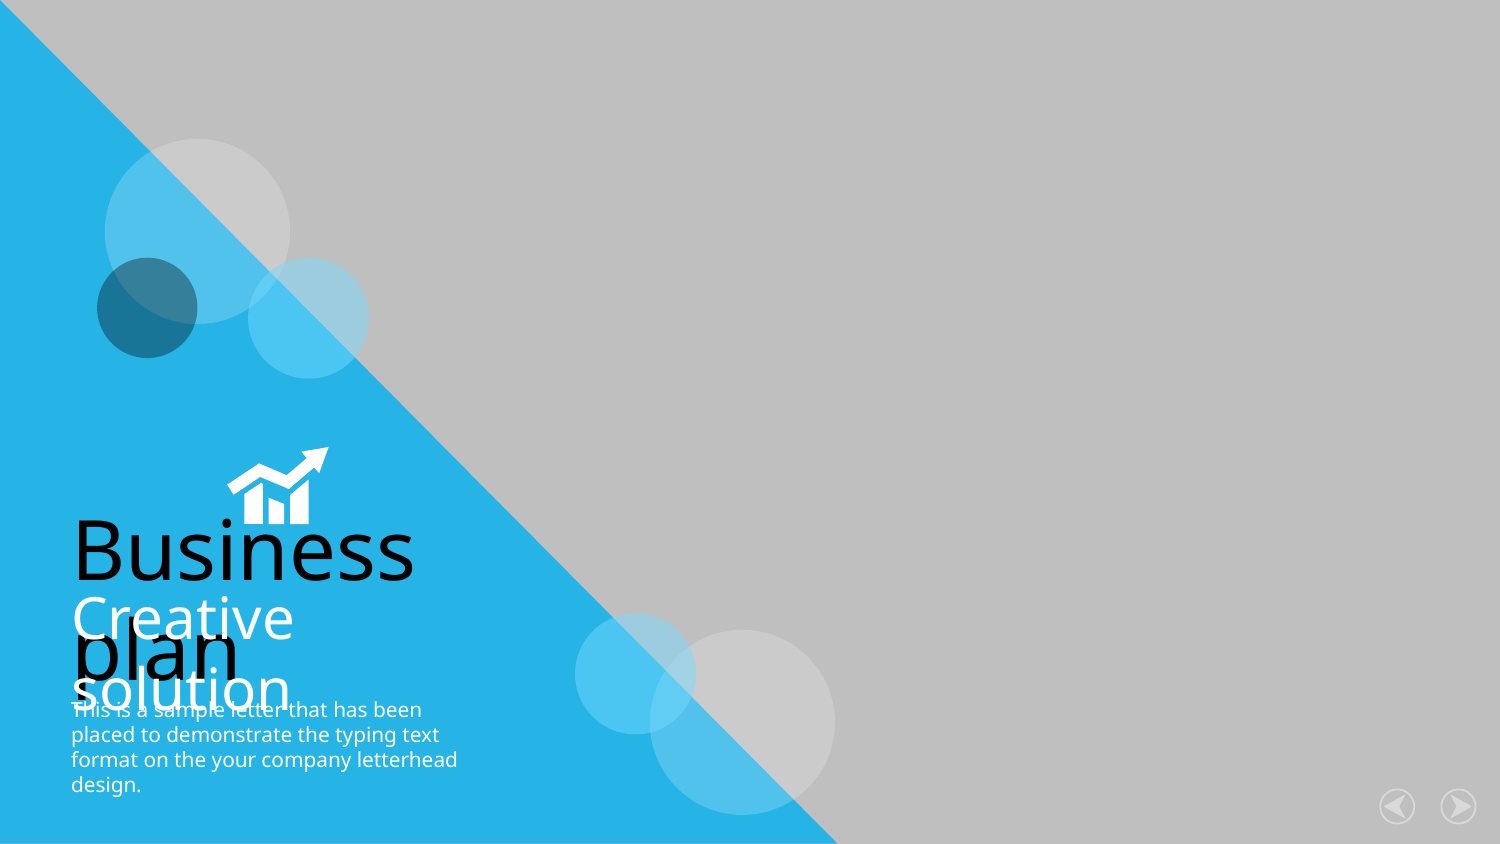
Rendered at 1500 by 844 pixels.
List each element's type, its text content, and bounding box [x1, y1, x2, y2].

text_box [102, 136, 293, 327]
text_box [95, 255, 200, 361]
text_box Business plan [56, 559, 500, 626]
text_box Creative solution [56, 626, 500, 677]
text_box [0, 0, 840, 844]
text_box This is a sample letter that has been placed to demonstrate the typing text format on the your company letterhead design. [56, 688, 500, 804]
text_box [1379, 788, 1477, 825]
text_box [226, 446, 330, 525]
text_box [648, 627, 838, 818]
text_box [245, 255, 372, 381]
text_box [572, 611, 699, 737]
